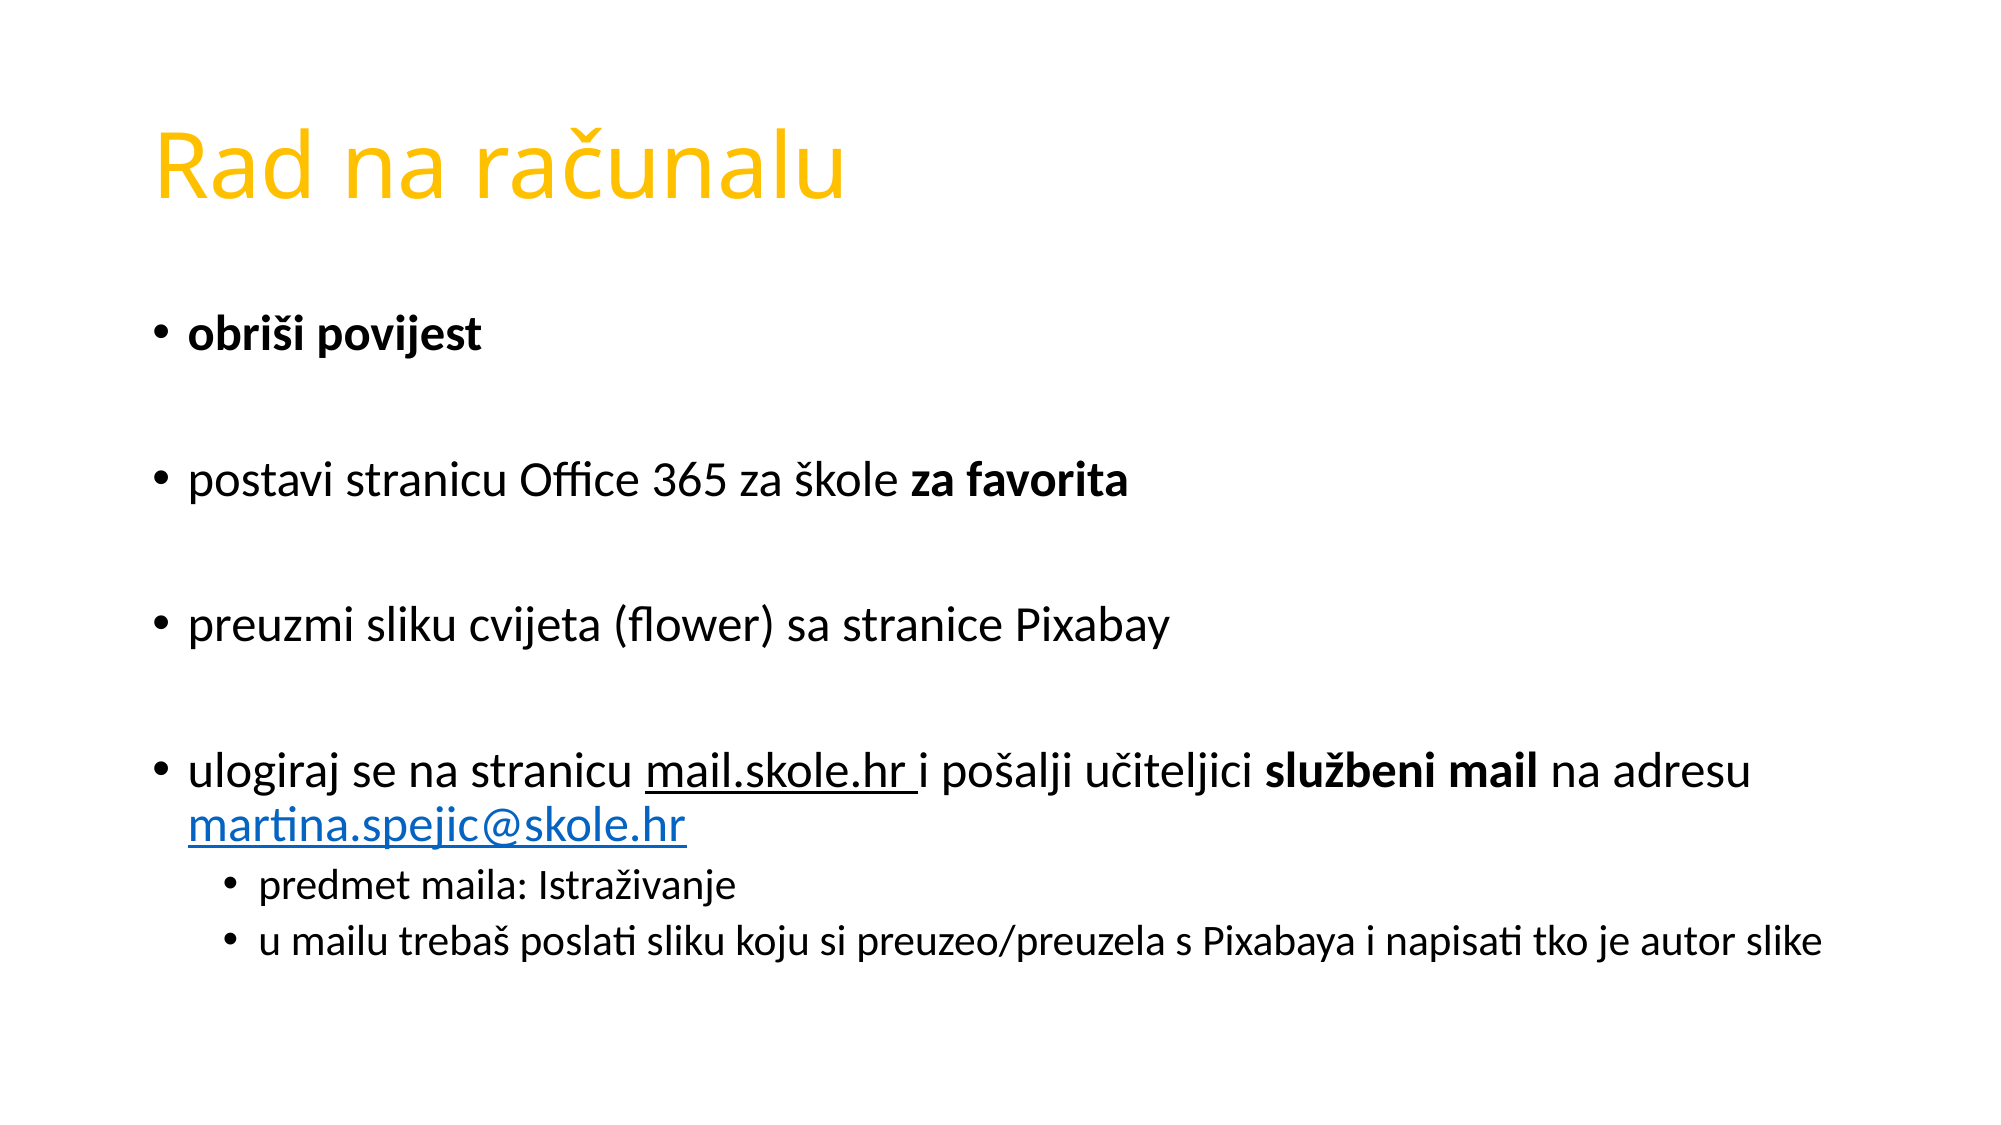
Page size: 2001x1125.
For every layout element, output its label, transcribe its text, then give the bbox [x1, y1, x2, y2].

list obriši povijest postavi stranicu Office 365 za škole za favorita preuzmi sliku cvijeta (flower) sa stranice Pixabay ulogiraj se na stranicu mail.skole.hr i pošalji učiteljici službeni mail na adresu martina.spejic@skole.hr predmet maila: Istraživanje u mailu trebaš poslati sliku koju si preuzeo/preuzela s Pixabaya i napisati tko je autor slike [137, 299, 1863, 1014]
title Rad na računalu [137, 59, 1863, 278]
